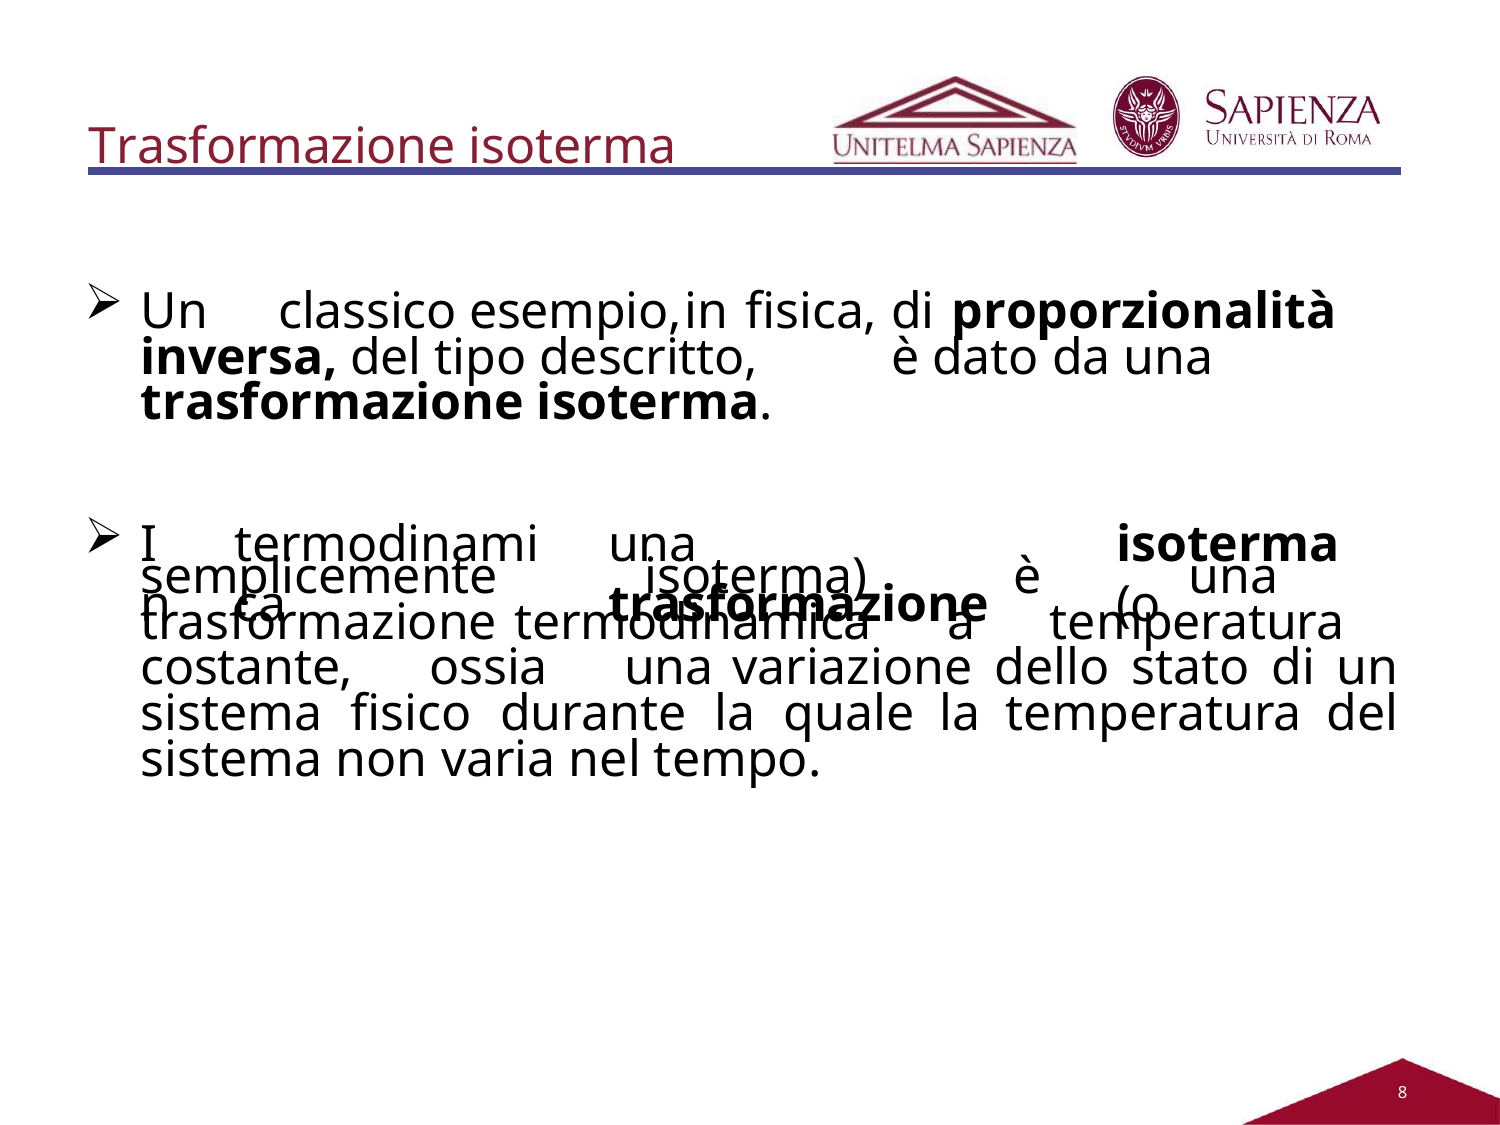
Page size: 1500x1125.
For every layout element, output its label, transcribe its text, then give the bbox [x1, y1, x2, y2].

text_box una trasformazione [606, 511, 1064, 557]
text_box Un classico esempio, in fisica, di proporzionalità inversa, del tipo descritto, è dato da una trasformazione isoterma. [82, 292, 1400, 429]
title Trasformazione isoterma [86, 113, 1414, 302]
text_box semplicemente isoterma) è una trasformazione termodinamica a temperatura costante, ossia una variazione dello stato di un sistema fisico durante la quale la temperatura del sistema non varia nel tempo. [138, 557, 1400, 786]
text_box termodinamica [232, 511, 556, 557]
picture [1104, 66, 1414, 113]
text_box In [82, 511, 183, 632]
text_box isoterma (o [1114, 511, 1399, 557]
picture [832, 76, 1077, 113]
slide_number 2 [1393, 1081, 1422, 1125]
picture [1241, 1058, 1500, 1125]
